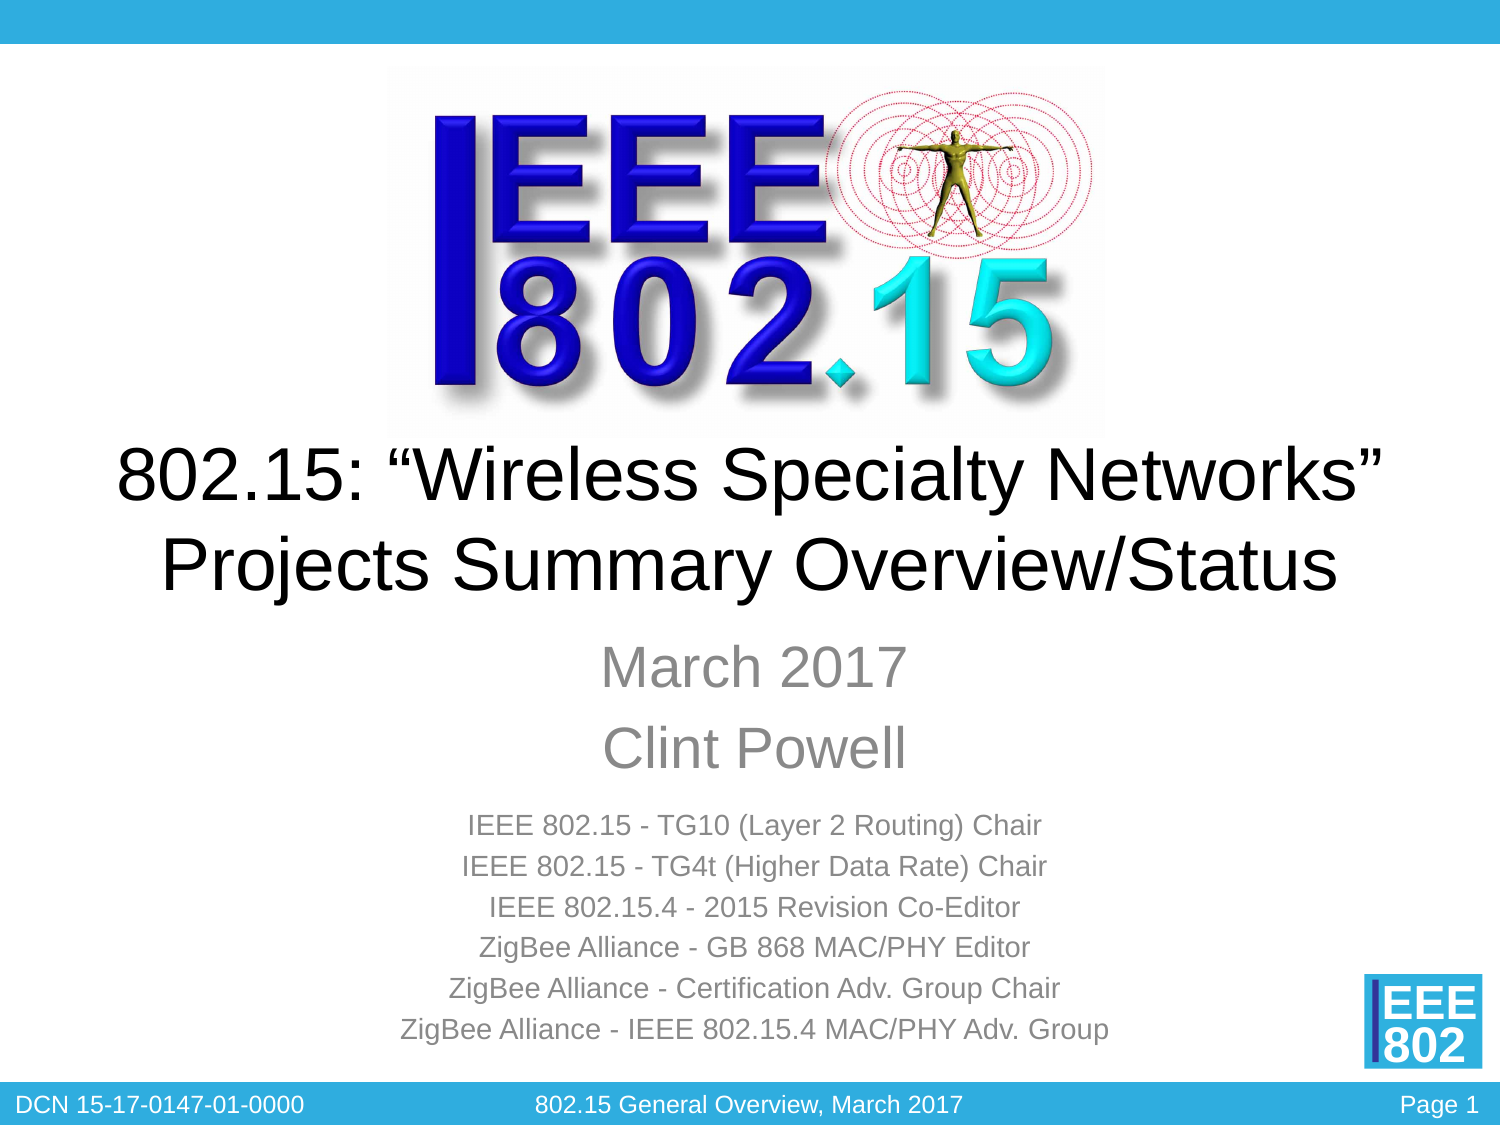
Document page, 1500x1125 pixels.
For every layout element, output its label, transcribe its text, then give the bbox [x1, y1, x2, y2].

picture [386, 66, 1105, 439]
text_box 802.15: “Wireless Specialty Networks” Projects Summary Overview/Status [41, 408, 1459, 622]
text_box March 2017 Clint Powell IEEE 802.15 - TG10 (Layer 2 Routing) Chair IEEE 802.15 - TG4t (Higher Data Rate) Chair IEEE 802.15.4 - 2015 Revision Co-Editor ZigBee Alliance - GB 868 MAC/PHY Editor ZigBee Alliance - Certification Adv. Group Chair ZigBee Alliance - IEEE 802.15.4 MAC/PHY Adv. Group [230, 621, 1281, 1059]
